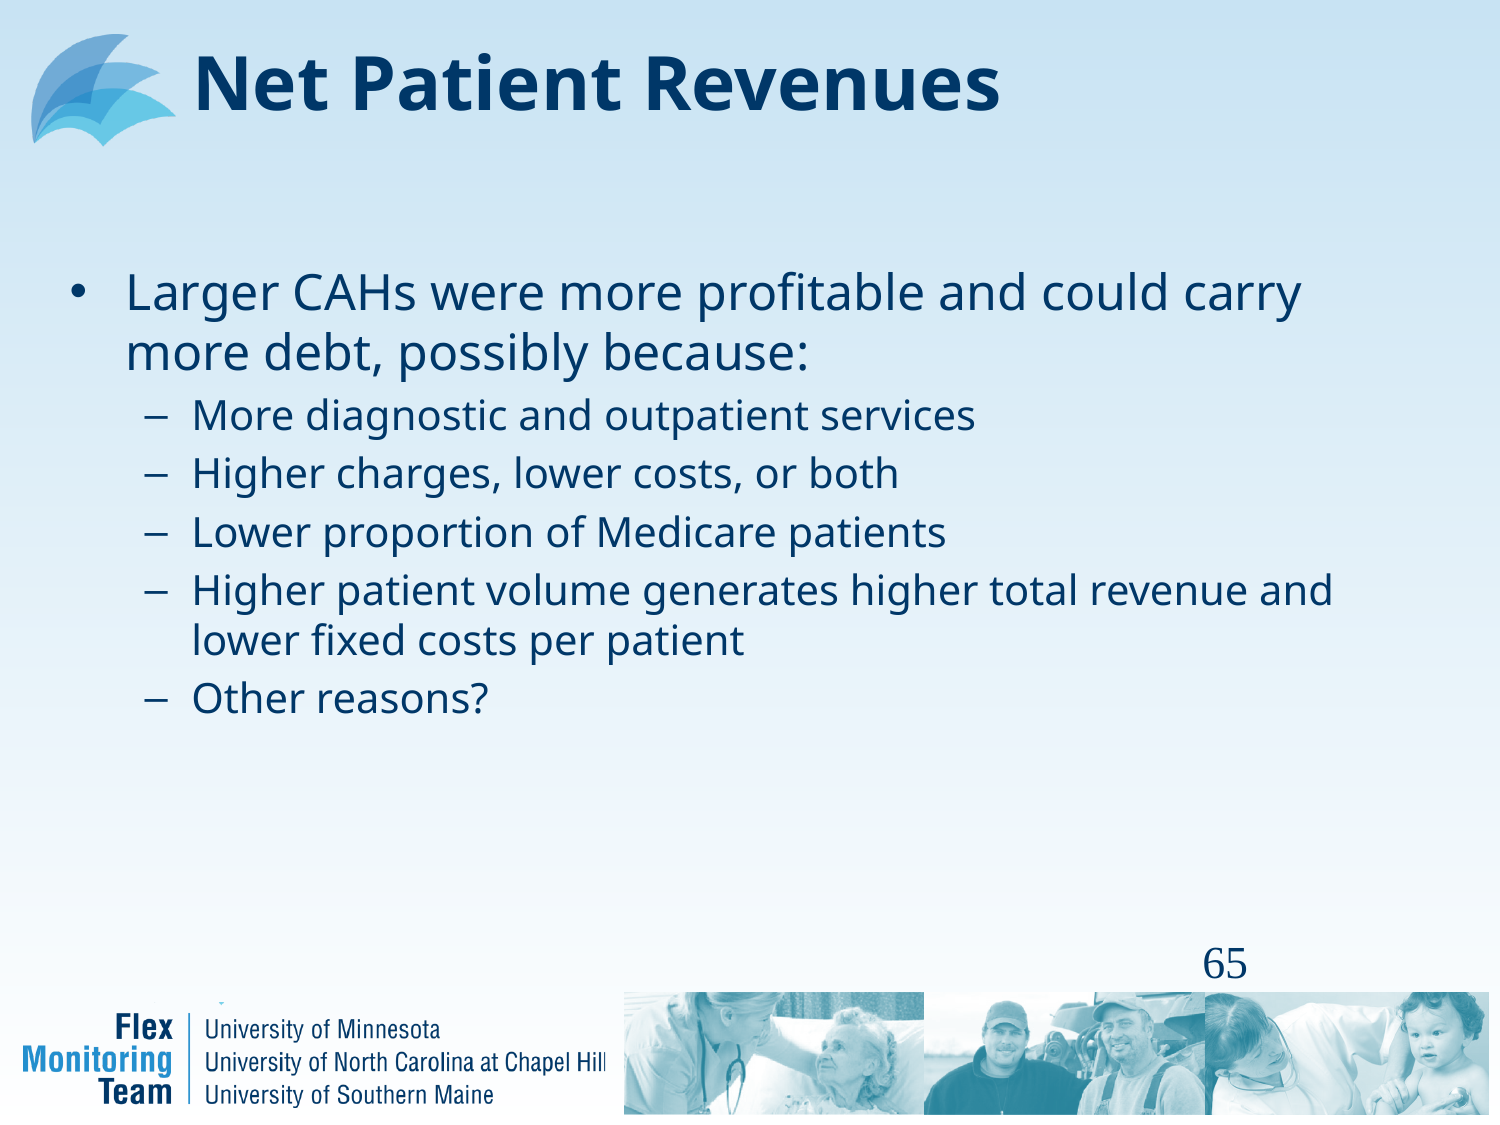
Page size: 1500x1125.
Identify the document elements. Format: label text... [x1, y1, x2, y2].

slide_number 65 [1187, 924, 1500, 1000]
title Net Patient Revenues [177, 28, 1417, 191]
picture [8, 34, 177, 154]
list Larger CAHs were more profitable and could carry more debt, possibly because: More diagnostic and outpatient services Higher charges, lower costs, or both Lower proportion of Medicare patients Higher patient volume generates higher total revenue and lower fixed costs per patient Other reasons? [54, 253, 1405, 1030]
picture [23, 1002, 606, 1108]
